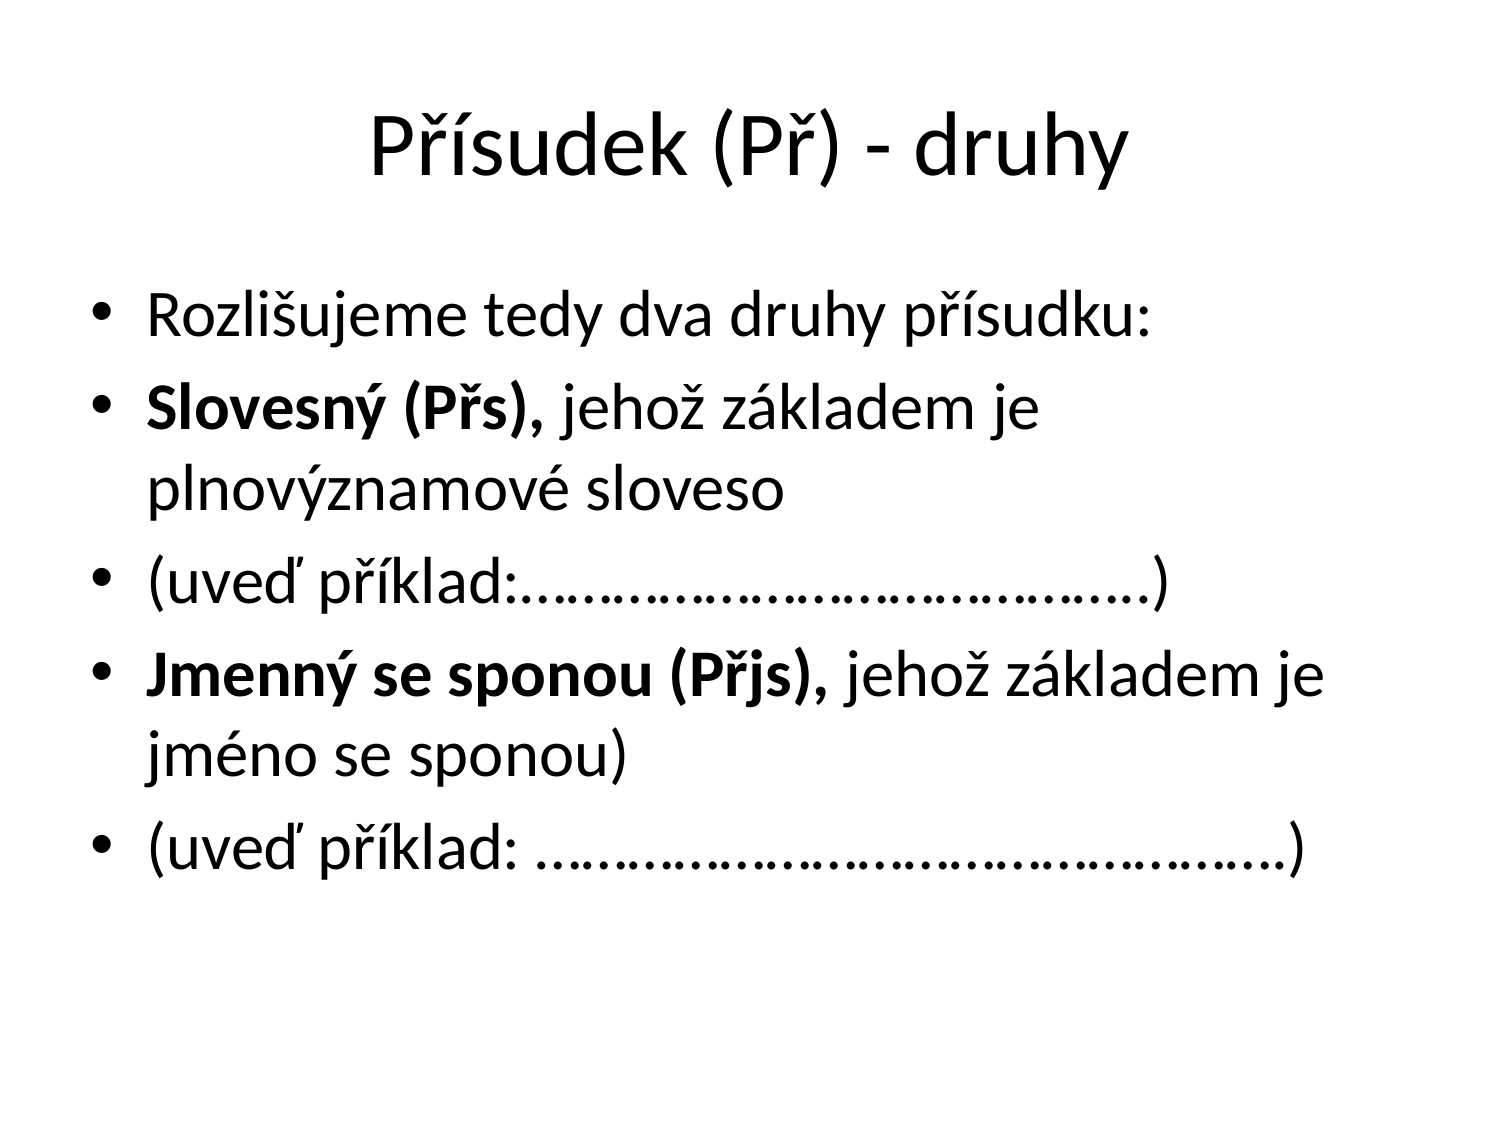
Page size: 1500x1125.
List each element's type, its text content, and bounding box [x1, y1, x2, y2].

title Přísudek (Př) - druhy [75, 45, 1425, 233]
list Rozlišujeme tedy dva druhy přísudku: Slovesný (Přs), jehož základem je plnovýznamové sloveso (uveď příklad:…………………………………..) Jmenný se sponou (Přjs), jehož základem je jméno se sponou) (uveď příklad: ………………………………………….) [75, 262, 1425, 1005]
